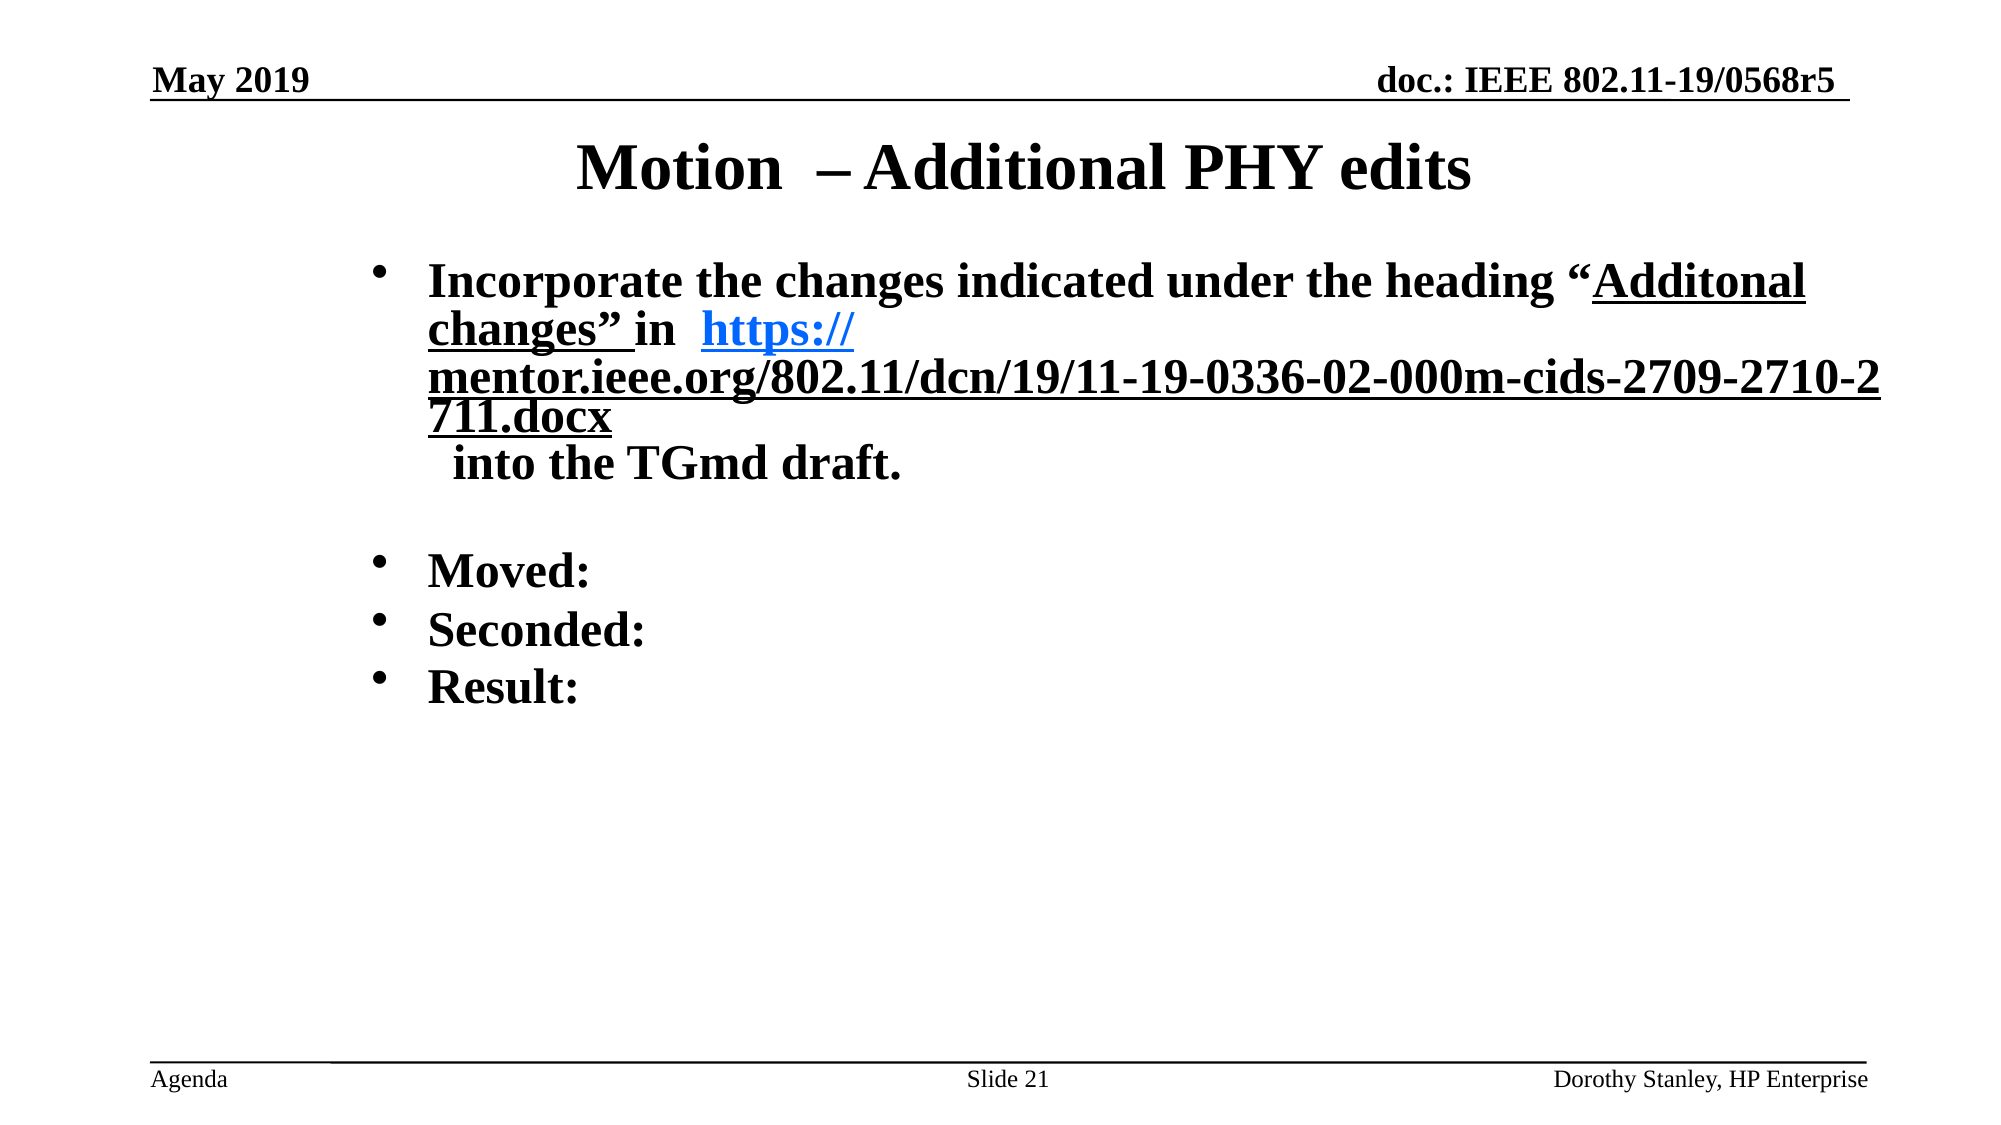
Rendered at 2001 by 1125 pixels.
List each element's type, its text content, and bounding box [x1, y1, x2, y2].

footer Dorothy Stanley, HP Enterprise [1549, 1062, 1869, 1093]
list Incorporate the changes indicated under the heading “Additonal changes” in https://mentor.ieee.org/802.11/dcn/19/11-19-0336-02-000m-cids-2709-2710-2711.docx into the TGmd draft. Moved: Seconded: Result: [356, 251, 1911, 1002]
slide_number Slide 21 [966, 1062, 1051, 1093]
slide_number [152, 54, 567, 100]
title Motion – Additional PHY edits [200, 75, 1850, 250]
